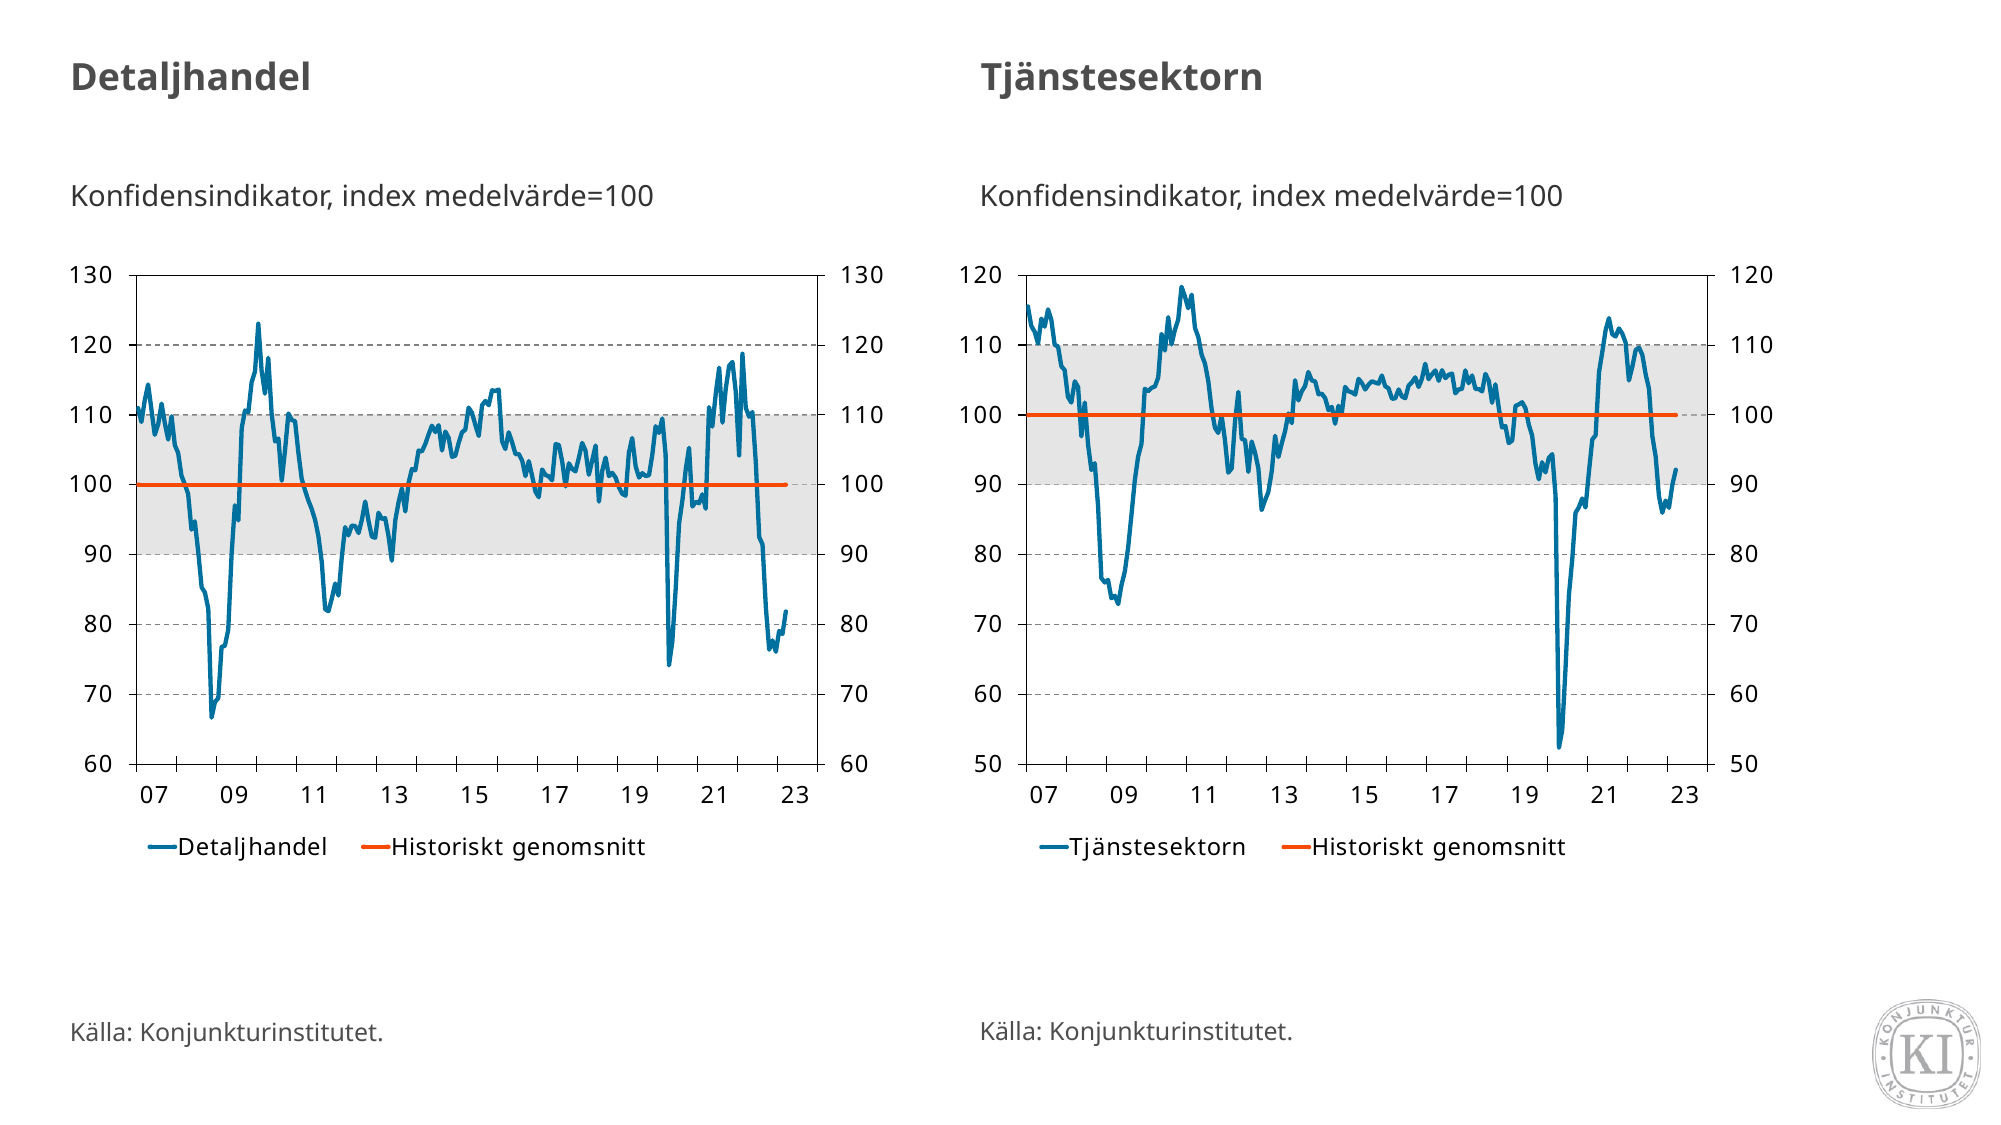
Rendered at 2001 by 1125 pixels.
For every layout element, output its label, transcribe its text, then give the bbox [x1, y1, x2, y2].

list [51, 249, 939, 874]
list Källa: Konjunkturinstitutet. [964, 1008, 1848, 1106]
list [941, 249, 1829, 874]
list Tjänstesektorn [965, 45, 1849, 129]
subtitle Källa: Konjunkturinstitutet. [55, 1008, 938, 1106]
list Konfidensindikator, index medelvärde=100 [55, 137, 938, 220]
list Konfidensindikator, index medelvärde=100 [964, 137, 1848, 220]
title Detaljhandel [55, 45, 938, 128]
picture [1872, 999, 1981, 1109]
